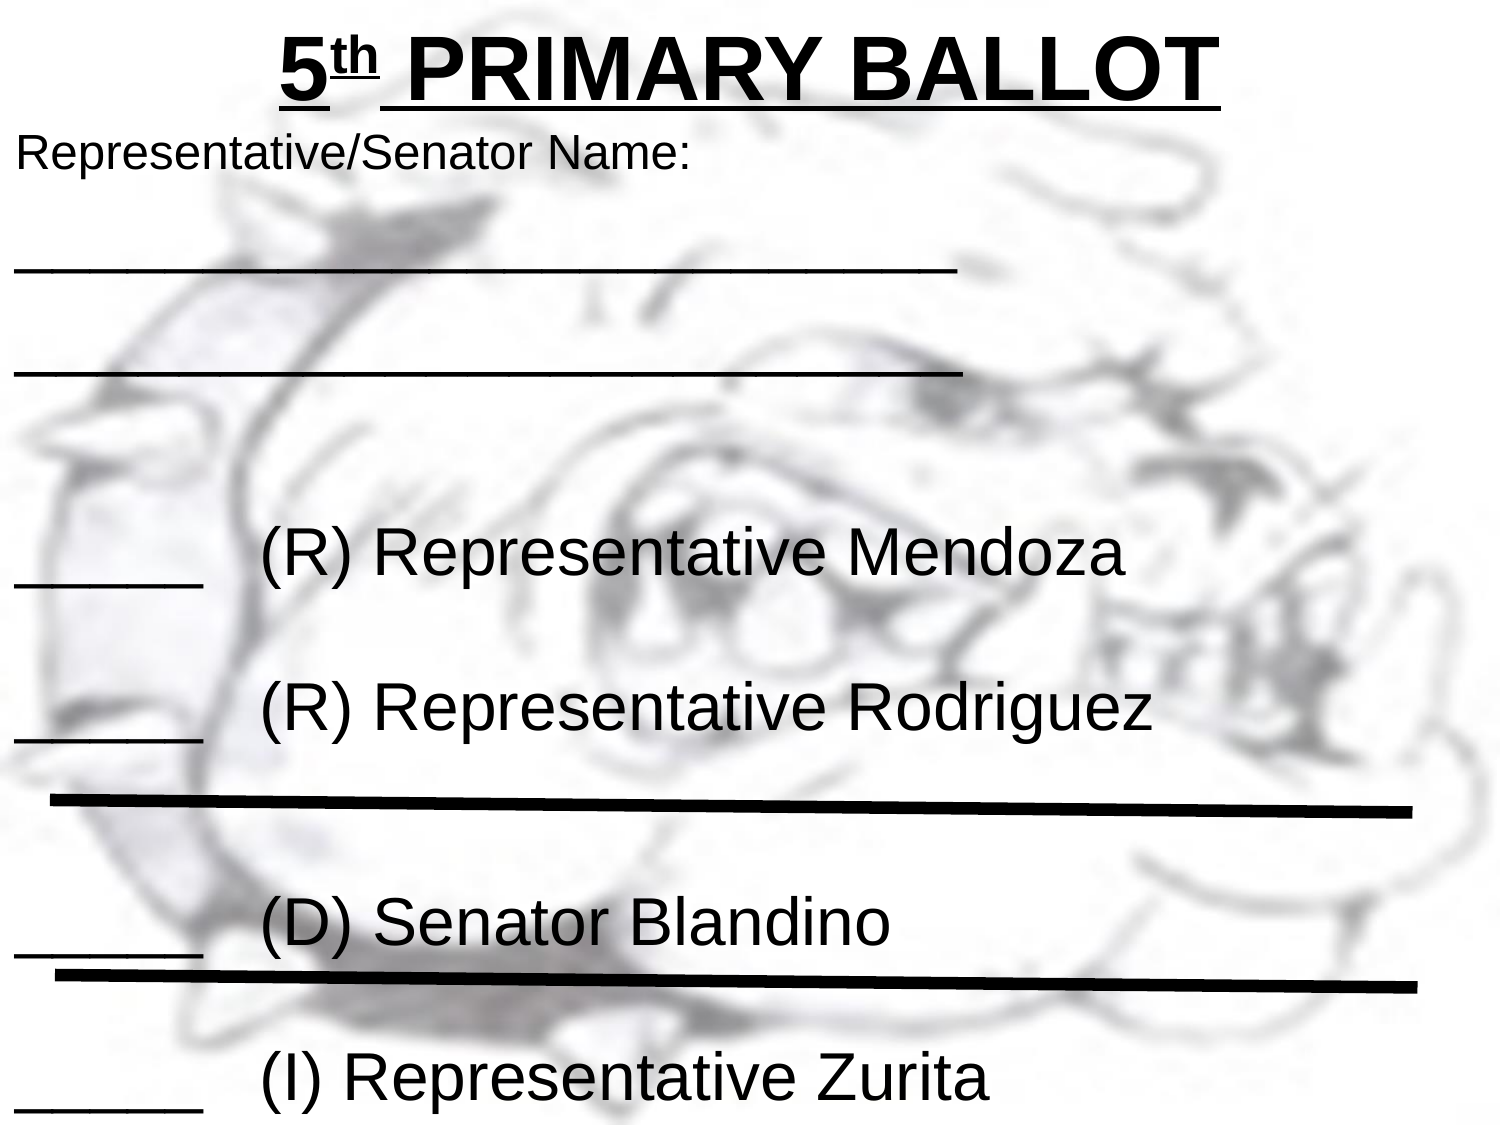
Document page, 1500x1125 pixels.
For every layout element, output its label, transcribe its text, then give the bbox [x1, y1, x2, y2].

picture [0, 0, 1500, 112]
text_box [49, 799, 1413, 813]
list Representative/Senator Name: _________________________ _______________________ _____ (R) Representative Mendoza _____ (R) Representative Rodriguez _____ (D) Senator Blandino _____ (I) Representative Zurita [0, 112, 1500, 1125]
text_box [54, 974, 1418, 988]
title 5th PRIMARY BALLOT [75, 3, 1425, 112]
